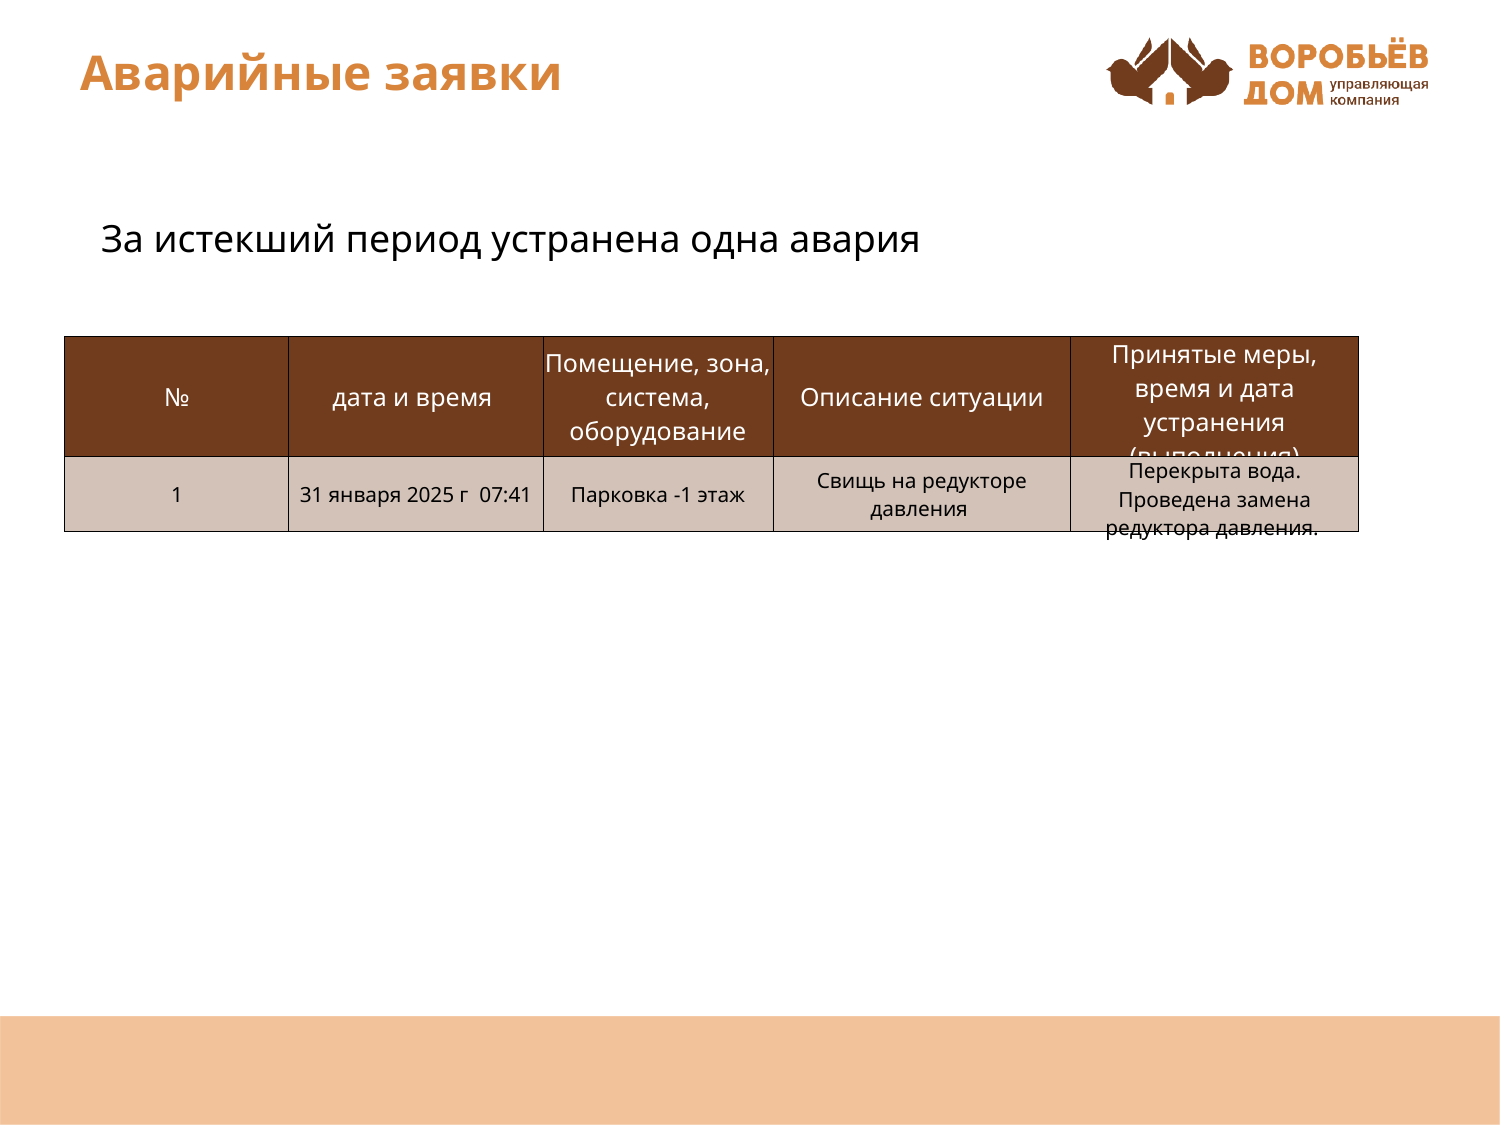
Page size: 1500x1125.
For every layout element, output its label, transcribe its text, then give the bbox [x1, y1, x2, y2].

table_cell Перекрыта вода. Проведена замена редуктора давления. [1071, 457, 1358, 531]
table_header Помещение, зона, система, оборудование [544, 337, 773, 456]
picture [1105, 37, 1428, 106]
text_box Аварийные заявки [64, 22, 1438, 120]
table_header Принятые меры, время и дата устранения (выполнения) [1071, 337, 1358, 456]
table_cell Парковка -1 этаж [544, 457, 773, 531]
table_cell Свищь на редукторе давления [774, 457, 1070, 531]
table_cell 1 [65, 457, 288, 531]
table_header № [65, 337, 288, 456]
picture [0, 1016, 1500, 1125]
table_cell 31 января 2025 г 07:41 [289, 457, 543, 531]
table_header Описание ситуации [774, 337, 1070, 456]
text_box За истекший период устранена одна авария [86, 207, 1080, 268]
table_header дата и время [289, 337, 543, 456]
